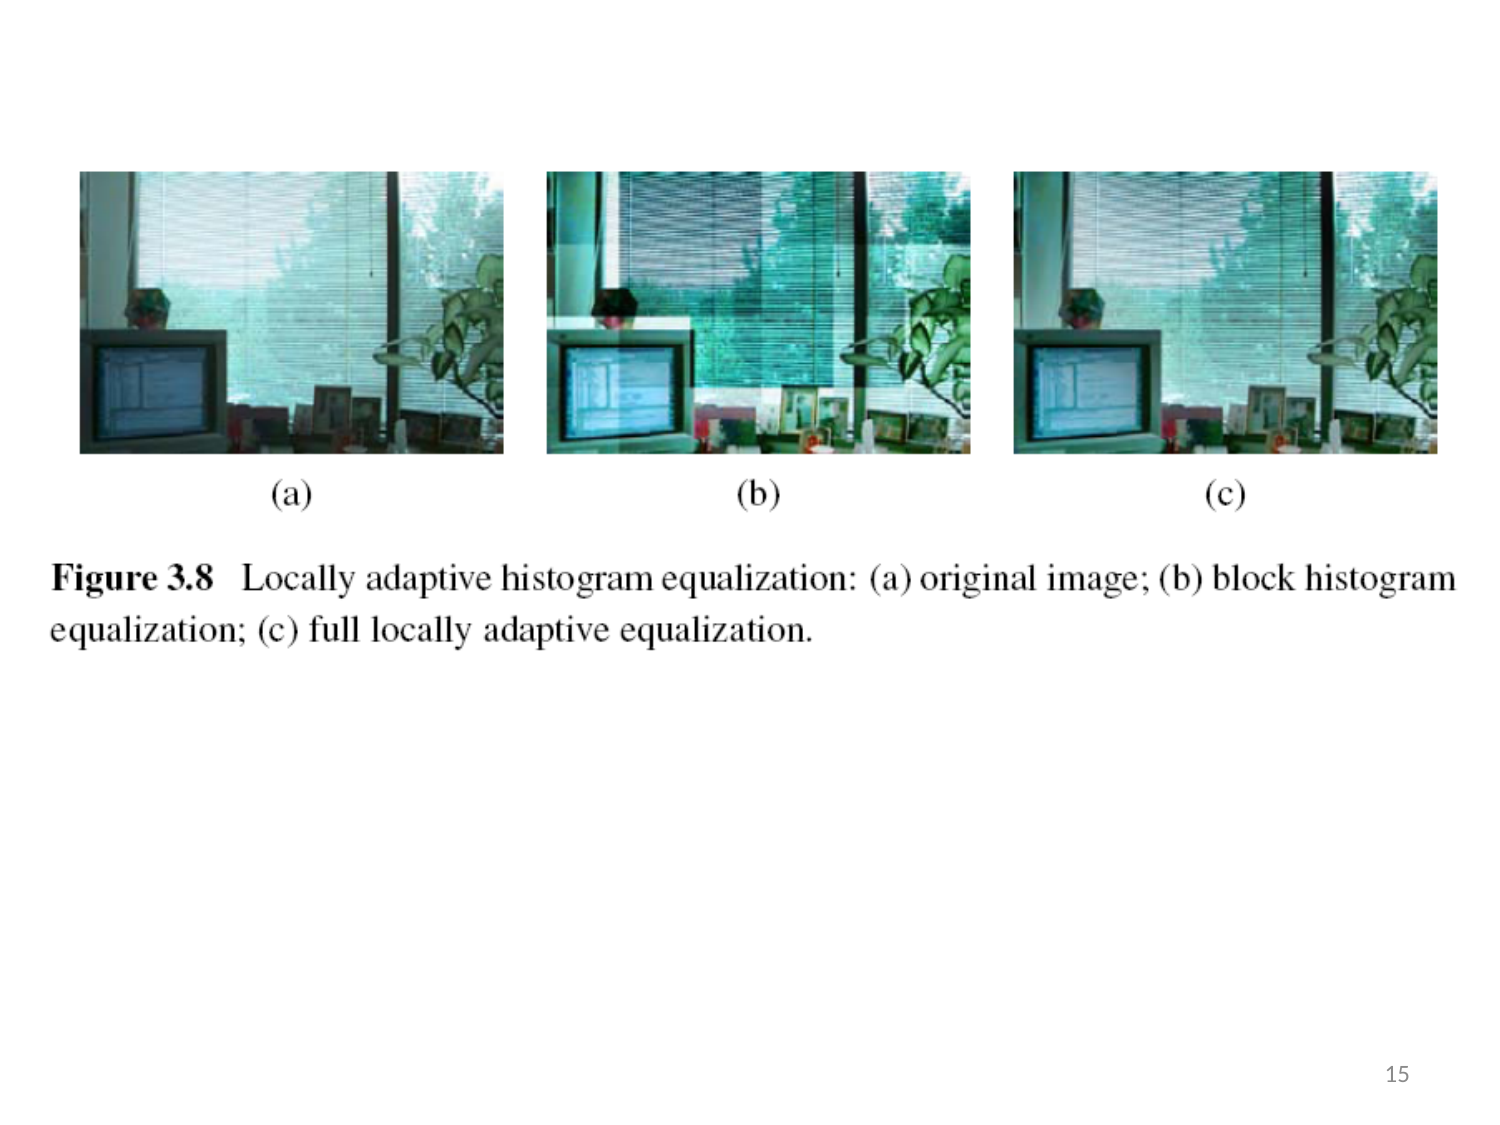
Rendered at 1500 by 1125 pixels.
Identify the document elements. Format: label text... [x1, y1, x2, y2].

picture [27, 136, 1471, 658]
slide_number 15 [1074, 1042, 1425, 1103]
